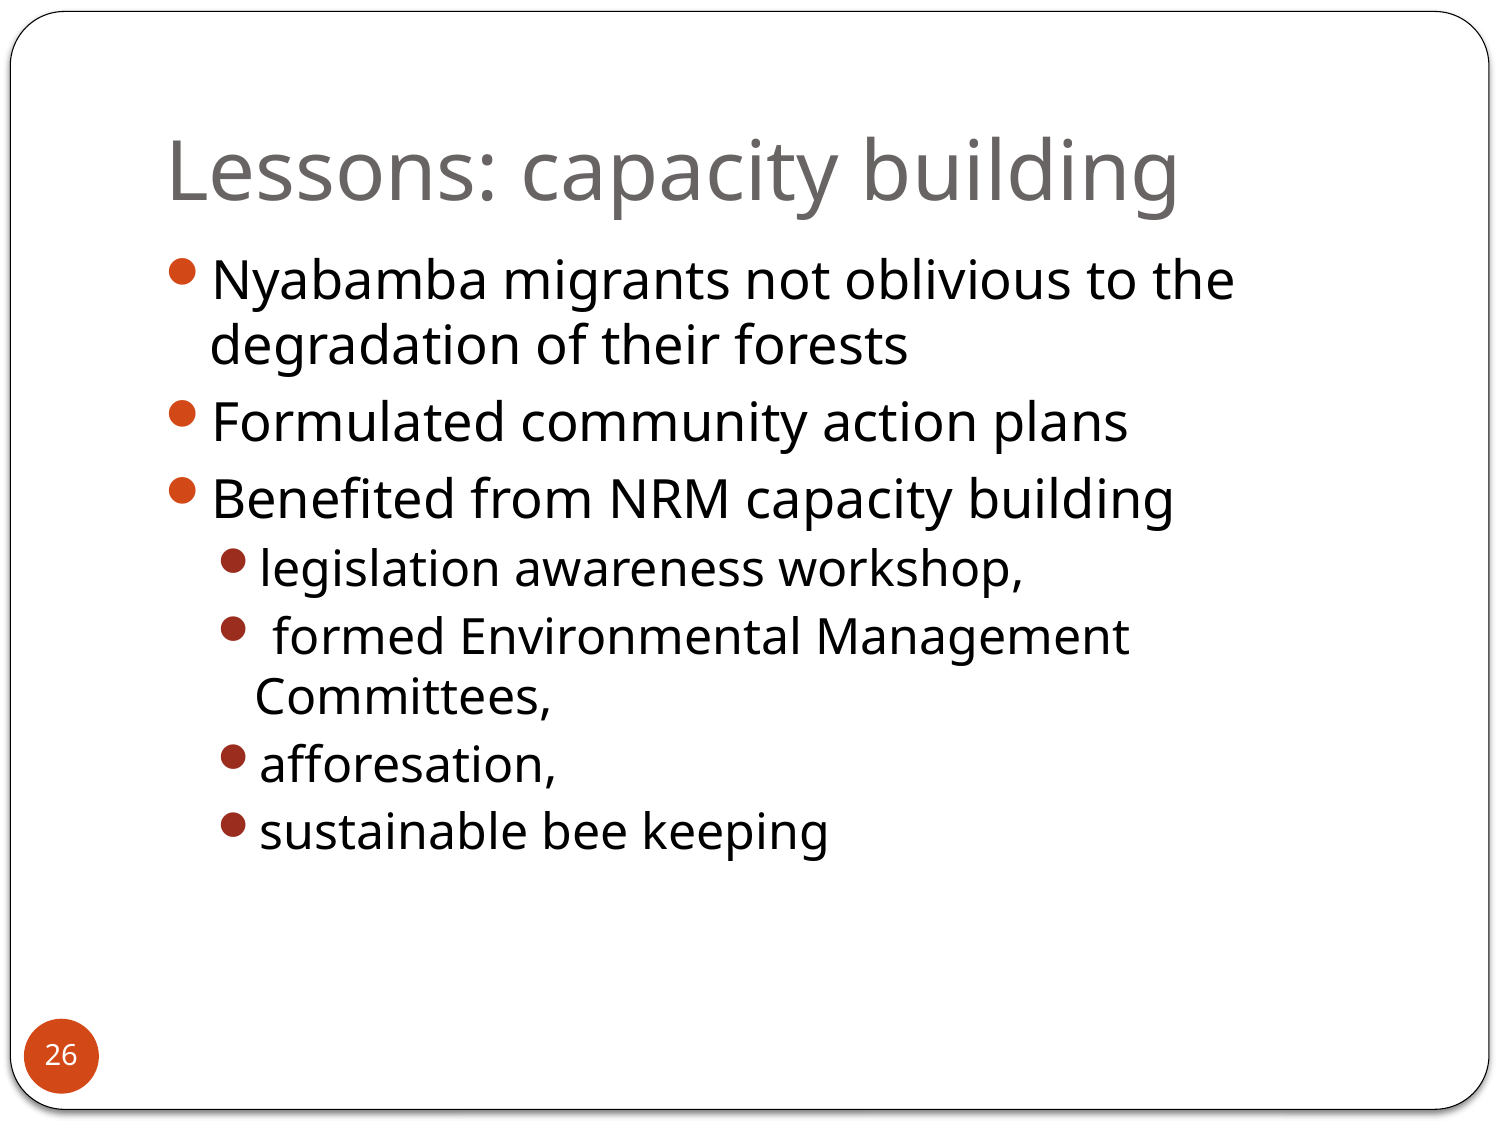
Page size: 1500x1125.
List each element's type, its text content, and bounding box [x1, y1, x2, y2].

title Lessons: capacity building [150, 45, 1425, 233]
slide_number 26 [23, 1018, 99, 1094]
list Nyabamba migrants not oblivious to the degradation of their forests Formulated community action plans Benefited from NRM capacity building legislation awareness workshop, formed Environmental Management Committees, afforesation, sustainable bee keeping [150, 237, 1425, 988]
